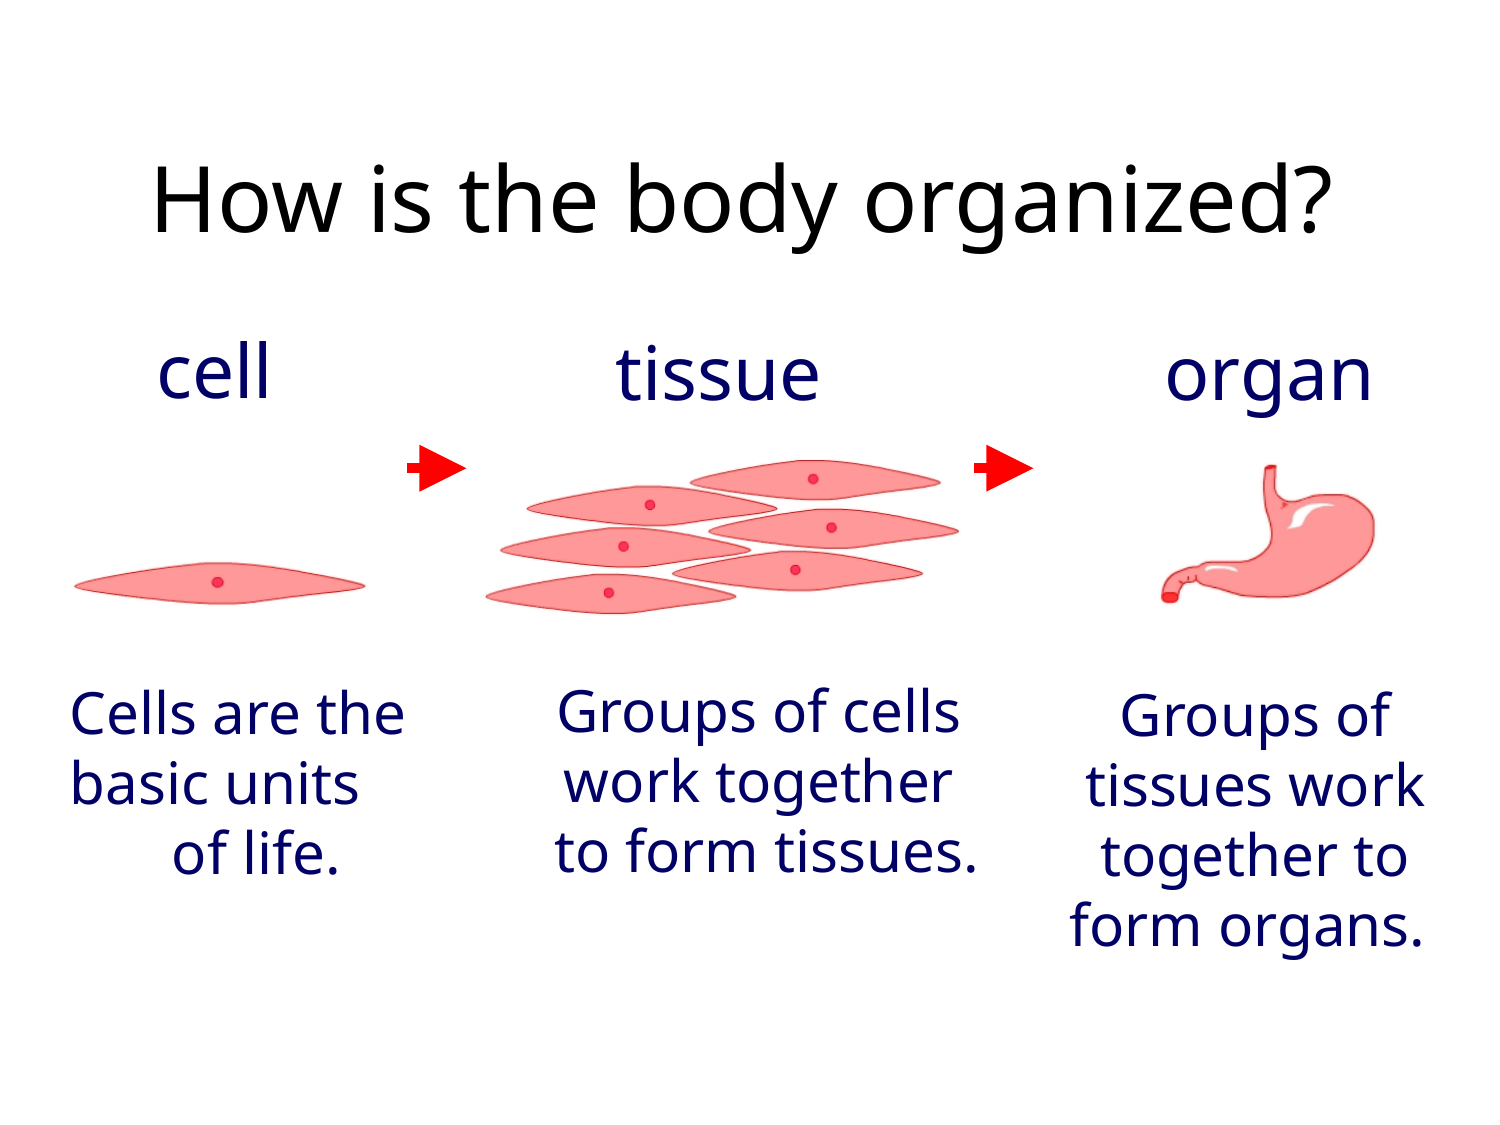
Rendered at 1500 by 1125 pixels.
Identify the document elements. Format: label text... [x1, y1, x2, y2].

text_box Groups of cells work together to form tissues. [506, 666, 1027, 892]
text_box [1115, 317, 1424, 620]
title How is the body organized? [37, 101, 1447, 290]
text_box [407, 457, 467, 479]
text_box [974, 457, 1034, 479]
text_box Cells are the basic units of life. [54, 668, 433, 894]
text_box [477, 317, 963, 621]
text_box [64, 315, 384, 611]
text_box Groups of tissues work together to form organs. [1027, 670, 1483, 965]
